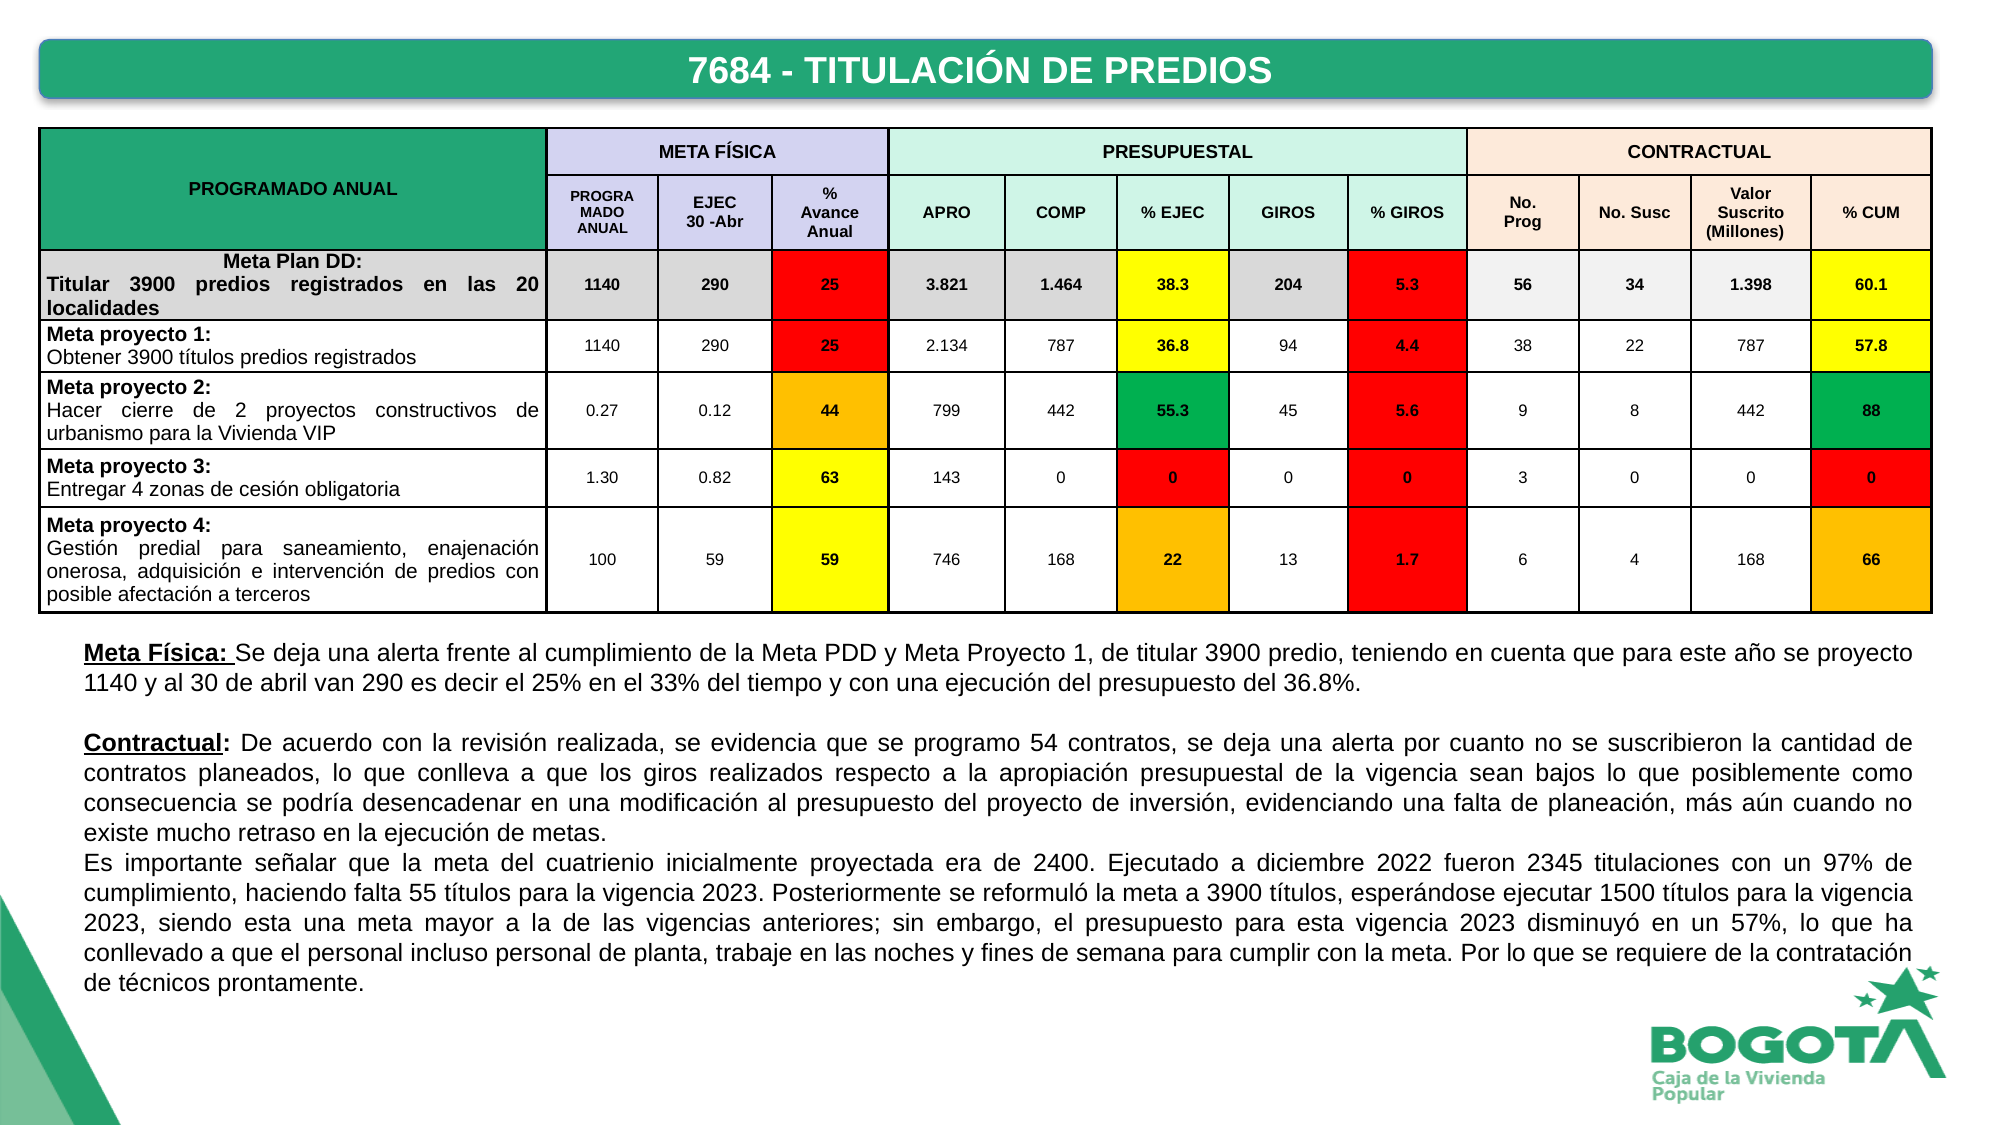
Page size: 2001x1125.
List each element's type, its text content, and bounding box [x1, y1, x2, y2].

table_cell PROGRAMADO ANUAL [548, 176, 657, 249]
table_cell 0 [1692, 450, 1810, 506]
table_cell 1.30 [548, 450, 657, 506]
table_cell COMP [1006, 176, 1116, 249]
table_cell 0 [1118, 450, 1228, 506]
table_cell 1.7 [1349, 508, 1466, 611]
table_cell 799 [890, 373, 1004, 448]
table_cell 1140 [548, 251, 657, 319]
table_cell 143 [890, 450, 1004, 506]
table_cell 66 [1812, 508, 1930, 611]
table_cell 22 [1580, 321, 1690, 371]
table_cell 56 [1468, 251, 1578, 319]
table_cell 0.12 [659, 373, 771, 448]
table_cell Meta proyecto 2: Hacer cierre de 2 proyectos constructivos de urbanismo para la Vivienda VIP [41, 373, 545, 448]
table_cell 787 [1006, 321, 1116, 371]
table_cell GIROS [1230, 176, 1347, 249]
table_cell Meta proyecto 4: Gestión predial para saneamiento, enajenación onerosa, adquisición e intervención de predios con posible afectación a terceros [41, 508, 545, 611]
table_cell 168 [1006, 508, 1116, 611]
table_cell EJEC 30 -Abr [659, 176, 771, 249]
table_cell 0 [1580, 450, 1690, 506]
table_cell 88 [1812, 373, 1930, 448]
table_cell APRO [890, 176, 1004, 249]
table_cell 44 [773, 373, 887, 448]
table_cell 0 [1230, 450, 1347, 506]
table_cell 2.134 [890, 321, 1004, 371]
table_cell 0 [1349, 450, 1466, 506]
table_cell 60.1 [1812, 251, 1930, 319]
table_cell % Avance Anual [773, 176, 887, 249]
table_cell 1.398 [1692, 251, 1810, 319]
table_cell No. Susc [1580, 176, 1690, 249]
table_cell 746 [890, 508, 1004, 611]
table_cell 9 [1468, 373, 1578, 448]
table_header PRESUPUESTAL [890, 129, 1466, 174]
table_cell 94 [1230, 321, 1347, 371]
table_cell % EJEC [1118, 176, 1228, 249]
text_box 7684 - TITULACIÓN DE PREDIOS [38, 38, 1933, 99]
table_cell 36.8 [1118, 321, 1228, 371]
picture [0, 0, 2000, 1125]
table_cell 3.821 [890, 251, 1004, 319]
table_cell 3 [1468, 450, 1578, 506]
table_cell 442 [1692, 373, 1810, 448]
table_cell 290 [659, 251, 771, 319]
table_cell 63 [773, 450, 887, 506]
table_cell 442 [1006, 373, 1116, 448]
table_cell 5.3 [1349, 251, 1466, 319]
table_cell Meta proyecto 3: Entregar 4 zonas de cesión obligatoria [41, 450, 545, 506]
table_cell Meta Plan DD: Titular 3900 predios registrados en las 20 localidades [41, 251, 545, 319]
table_cell 59 [659, 508, 771, 611]
table_cell Valor Suscrito (Millones) [1692, 176, 1810, 249]
table_cell 0 [1006, 450, 1116, 506]
table_header PROGRAMADO ANUAL [41, 129, 545, 249]
table_cell 38.3 [1118, 251, 1228, 319]
table_cell 22 [1118, 508, 1228, 611]
table_cell % GIROS [1349, 176, 1466, 249]
table_cell No. Prog [1468, 176, 1578, 249]
table_cell 0.82 [659, 450, 771, 506]
table_cell 100 [548, 508, 657, 611]
table_cell 57.8 [1812, 321, 1930, 371]
table_cell 13 [1230, 508, 1347, 611]
table_cell 290 [659, 321, 771, 371]
table_cell 4.4 [1349, 321, 1466, 371]
table_header CONTRACTUAL [1468, 129, 1930, 174]
table_cell 25 [773, 321, 887, 371]
table_cell 5.6 [1349, 373, 1466, 448]
text_box Meta Física: Se deja una alerta frente al cumplimiento de la Meta PDD y Meta Proyecto 1, de titular 3900 predio, teniendo en cuenta que para este año se proyecto 1140 y al 30 de abril van 290 es decir el 25% en el 33% del tiempo y con una ejecución del presupuesto del 36.8%. Contractual: De acuerdo con la revisión realizada, se evidencia que se programo 54 contratos, se deja una alerta por cuanto no se suscribieron la cantidad de contratos planeados, lo que conlleva a que los giros realizados respecto a la apropiación presupuestal de la vigencia sean bajos lo que posiblemente como consecuencia se podría desencadenar en una modificación al presupuesto del proyecto de inversión, evidenciando una falta de planeación, más aún cuando no existe mucho retraso en la ejecución de metas. Es importante señalar que la meta del cuatrienio inicialmente proyectada era de 2400. Ejecutado a diciembre 2022 fueron 2345 titulaciones con un 97% de cumplimiento, haciendo falta 55 títulos para la vigencia 2023. Posteriormente se reformuló la meta a 3900 títulos, esperándose ejecutar 1500 títulos para la vigencia 2023, siendo esta una meta mayor a la de las vigencias anteriores; sin embargo, el presupuesto para esta vigencia 2023 disminuyó en un 57%, lo que ha conllevado a que el personal incluso personal de planta, trabaje en las noches y fines de semana para cumplir con la meta. Por lo que se requiere de la contratación de técnicos prontamente. [39, 629, 1933, 1004]
table_cell 45 [1230, 373, 1347, 448]
table_cell 204 [1230, 251, 1347, 319]
table_cell 59 [773, 508, 887, 611]
table_cell 168 [1692, 508, 1810, 611]
table_cell 4 [1580, 508, 1690, 611]
table_cell 0.27 [548, 373, 657, 448]
table_cell 8 [1580, 373, 1690, 448]
table_cell 34 [1580, 251, 1690, 319]
table_cell 787 [1692, 321, 1810, 371]
table_cell 6 [1468, 508, 1578, 611]
table_cell % CUM [1812, 176, 1930, 249]
table_cell 38 [1468, 321, 1578, 371]
table_header META FÍSICA [548, 129, 887, 174]
table_cell 55.3 [1118, 373, 1228, 448]
table_cell 1140 [548, 321, 657, 371]
table_cell Meta proyecto 1: Obtener 3900 títulos predios registrados [41, 321, 545, 371]
table_cell 25 [773, 251, 887, 319]
table_cell 1.464 [1006, 251, 1116, 319]
table_cell 0 [1812, 450, 1930, 506]
